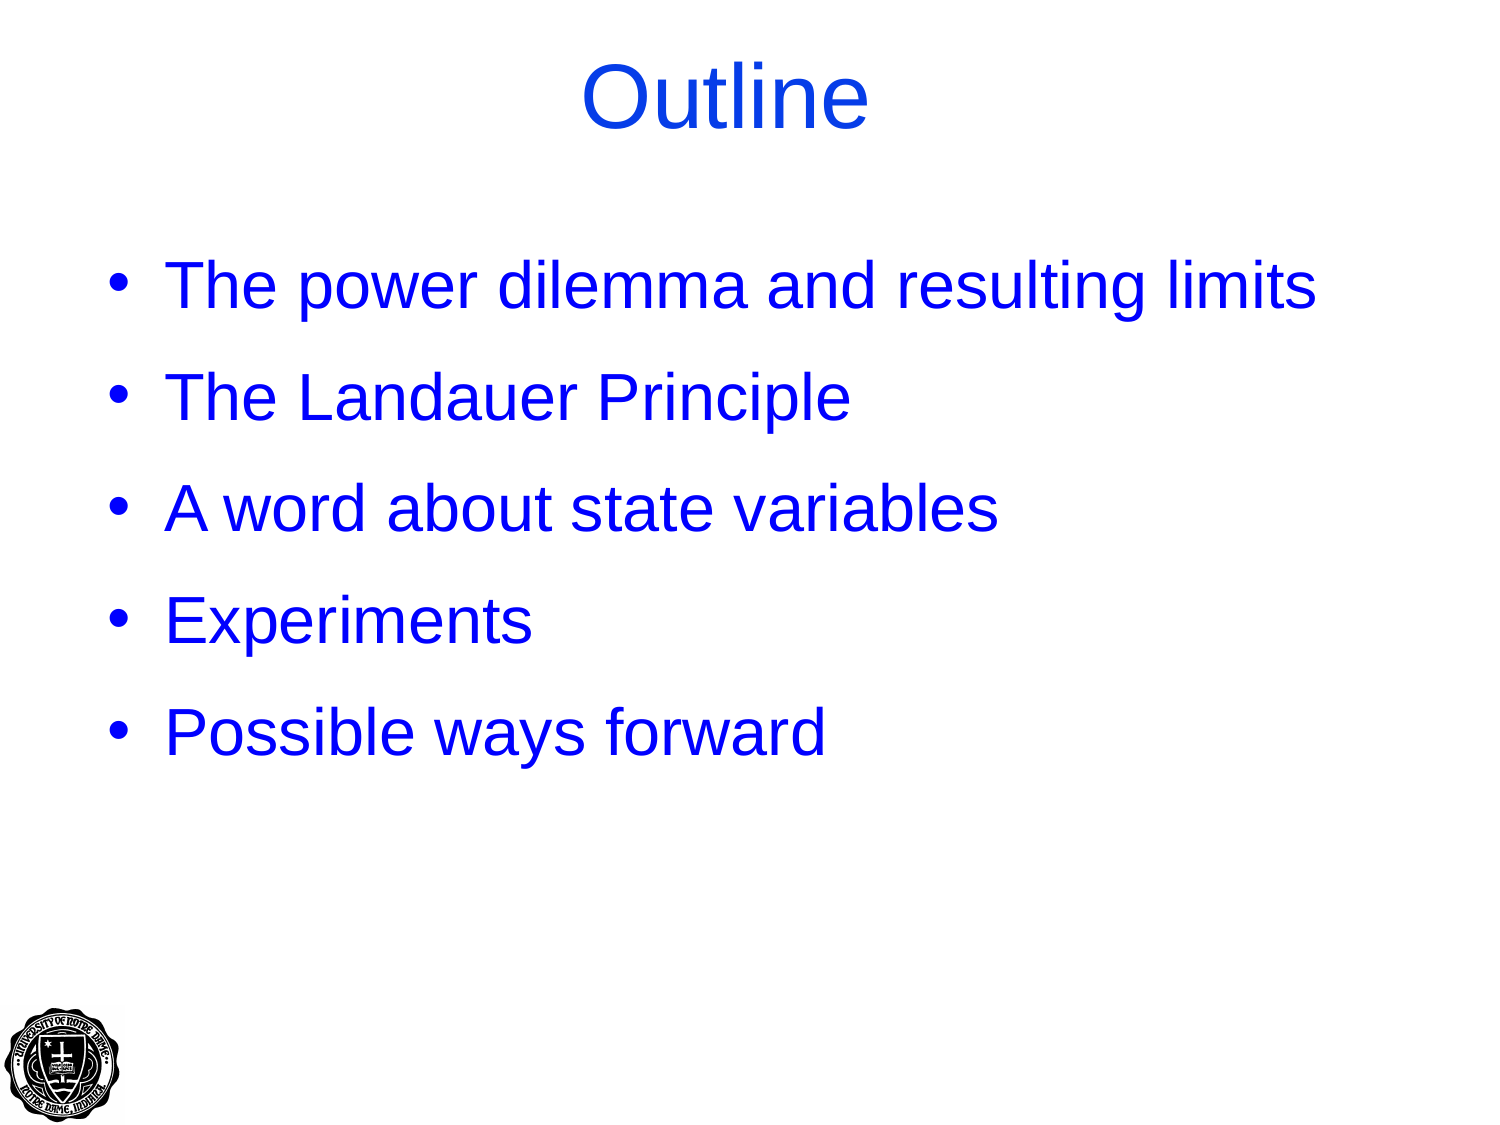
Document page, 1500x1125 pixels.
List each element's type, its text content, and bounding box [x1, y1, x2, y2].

picture [0, 1005, 125, 1125]
text_box The power dilemma and resulting limits The Landauer Principle A word about state variables Experiments Possible ways forward [93, 202, 1334, 777]
title Outline [291, 23, 1162, 162]
